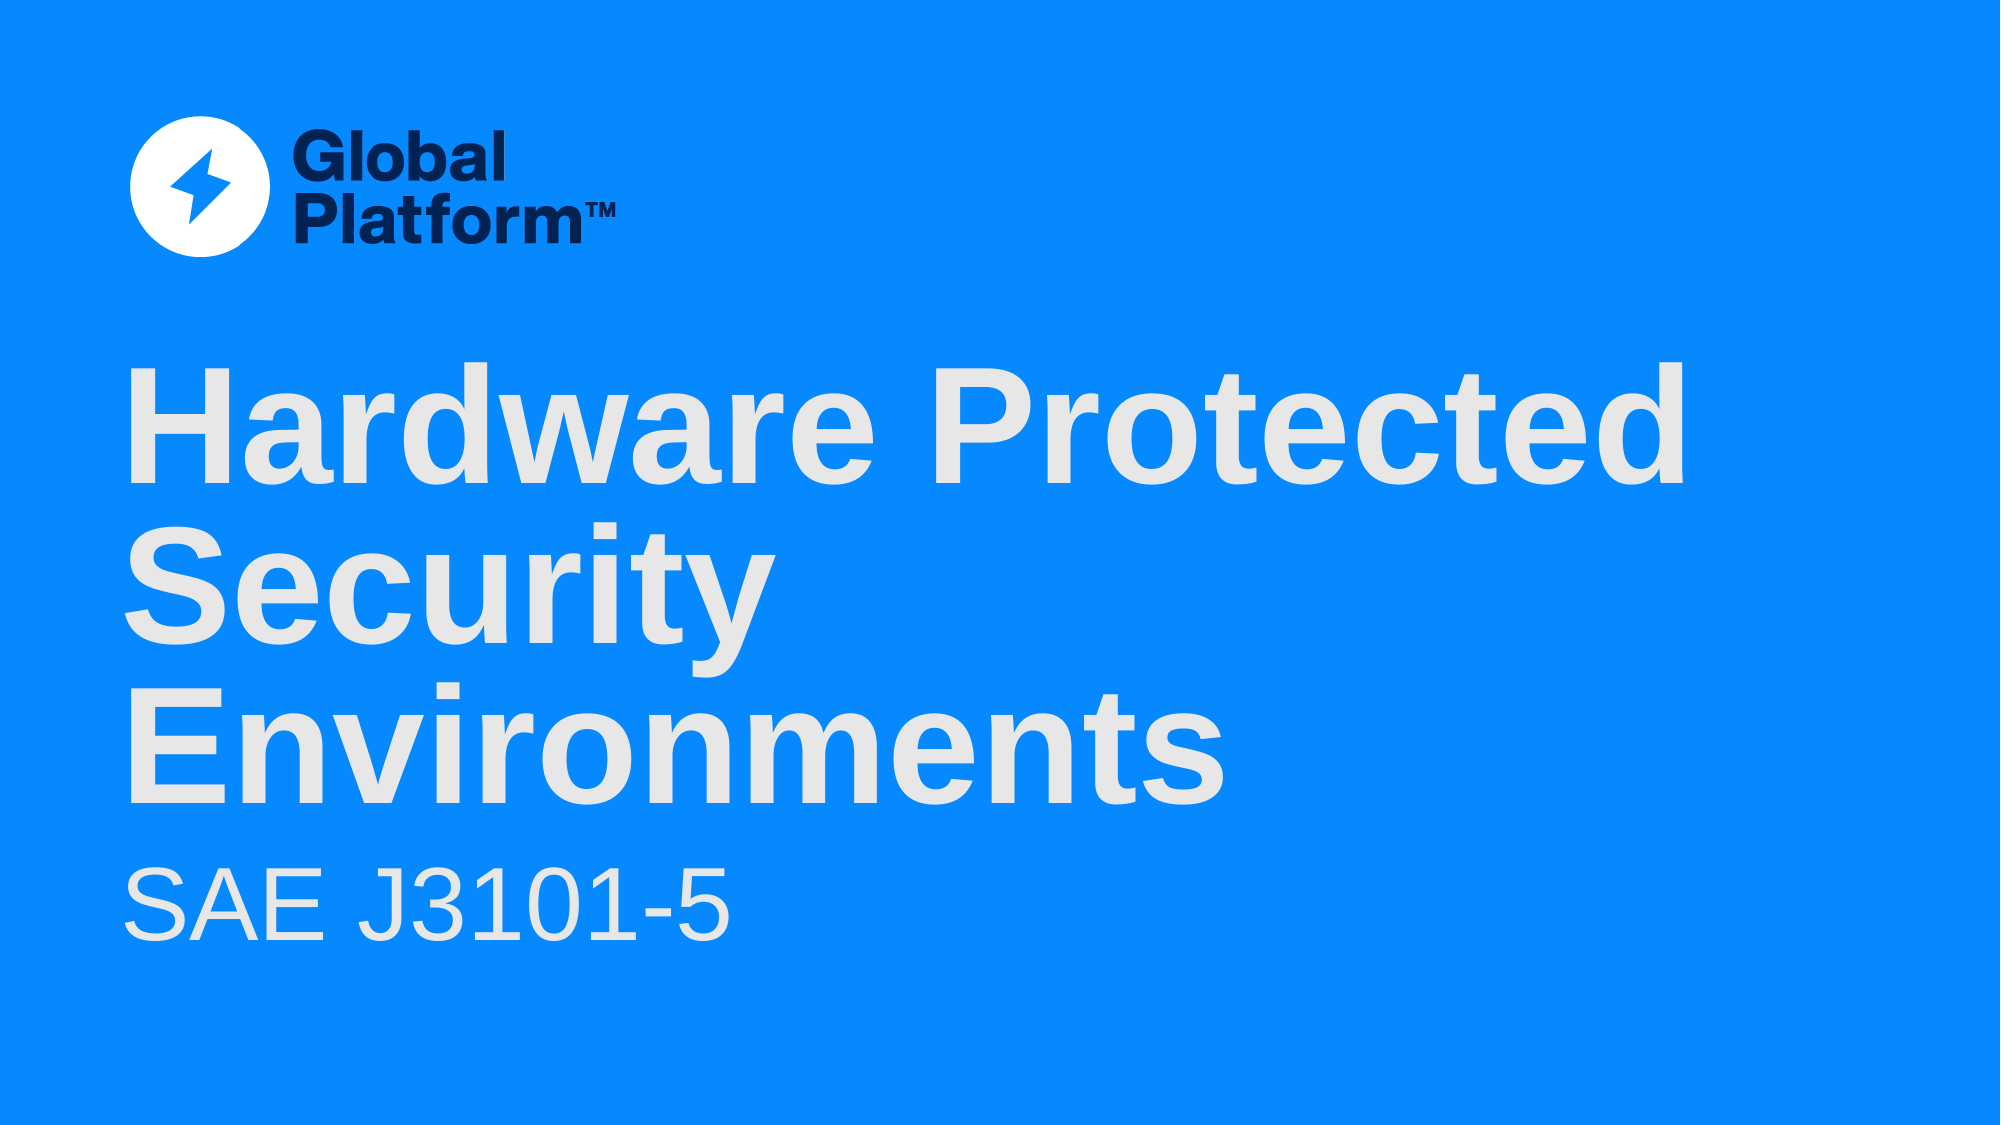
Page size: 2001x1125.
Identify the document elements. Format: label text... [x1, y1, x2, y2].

picture [91, 22, 770, 316]
subtitle SAE J3101-5 [120, 850, 1880, 1107]
title Hardware Protected Security Environments [120, 355, 1880, 711]
